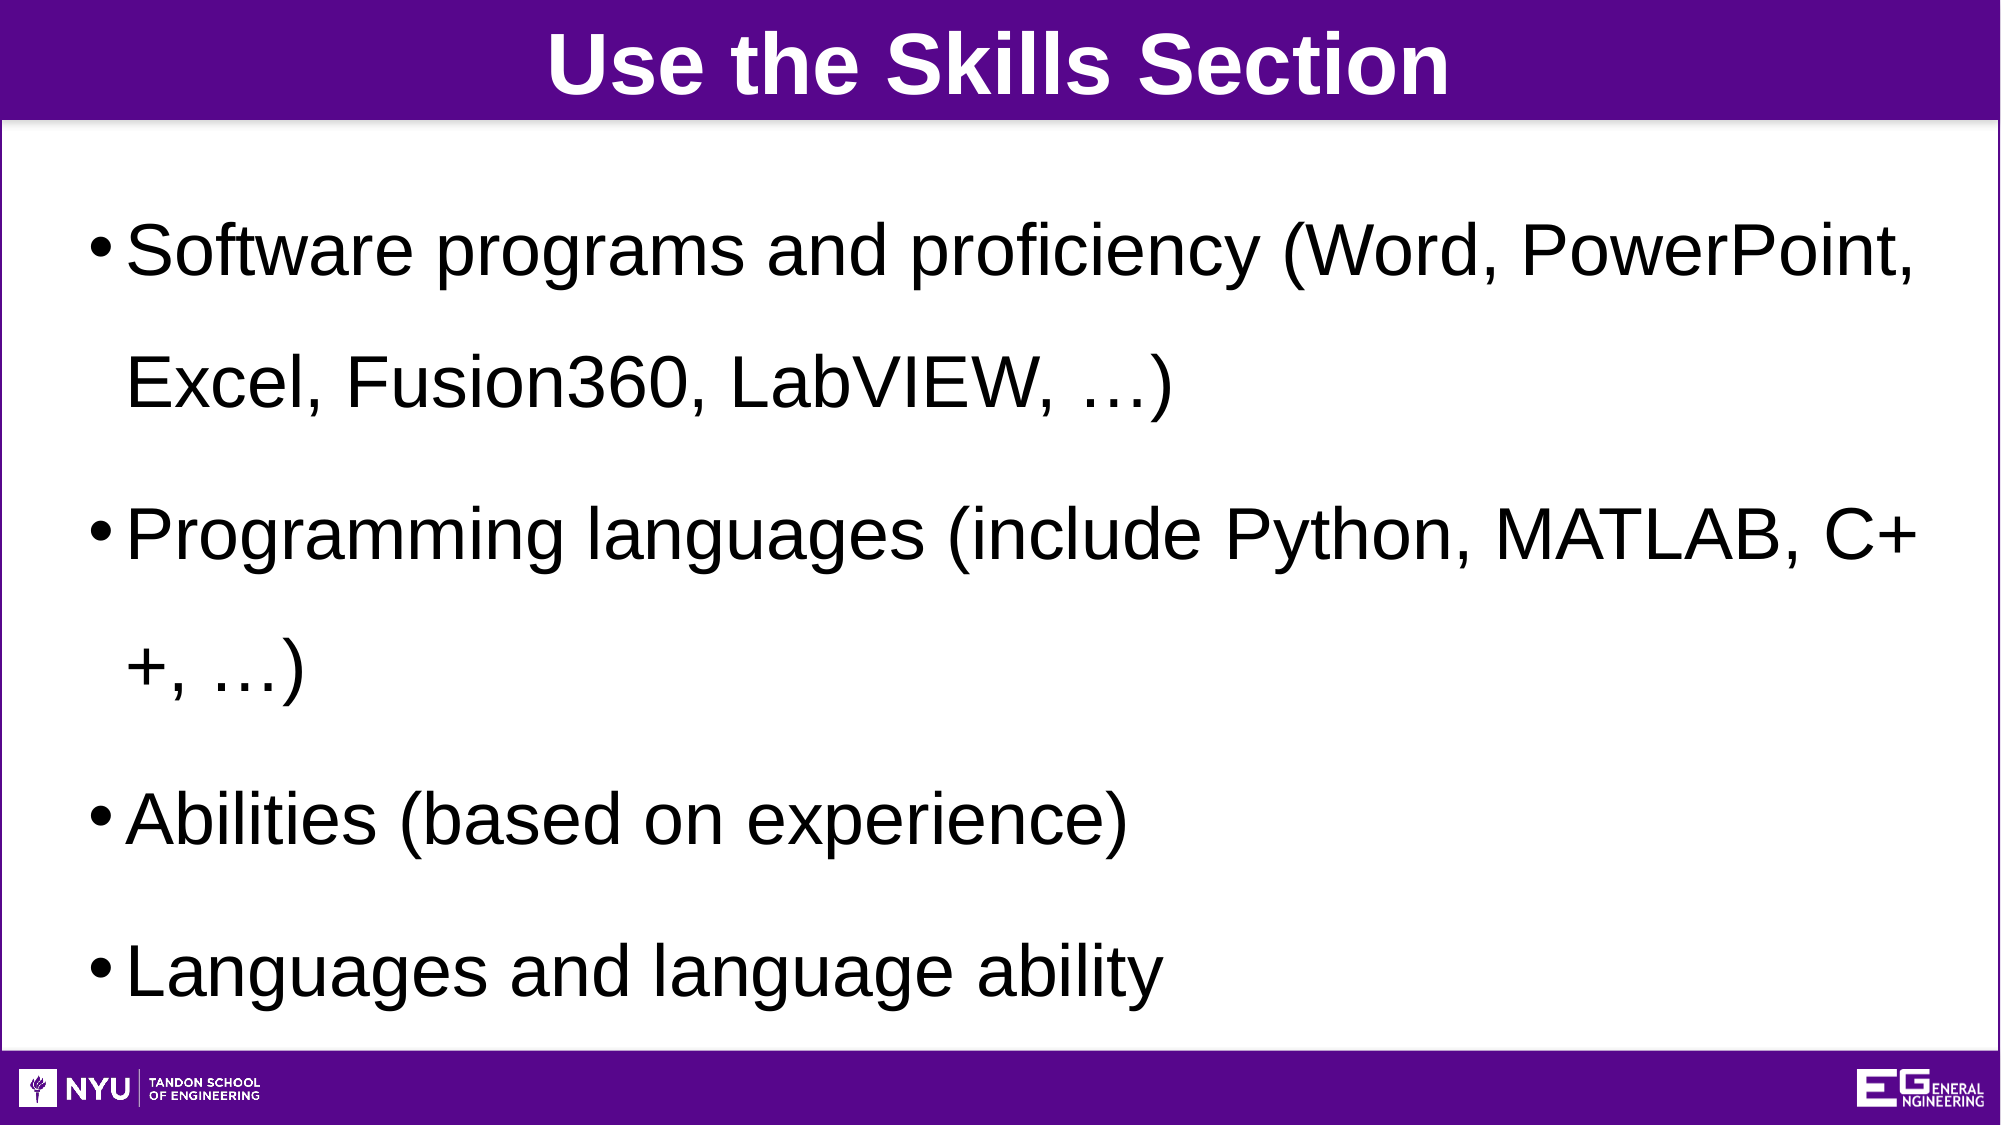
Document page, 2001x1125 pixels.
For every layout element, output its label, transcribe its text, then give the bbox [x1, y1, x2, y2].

list Use the Skills Section [0, 0, 2000, 120]
list Software programs and proficiency (Word, PowerPoint, Excel, Fusion360, LabVIEW, …) Programming languages (include Python, MATLAB, C++, …) Abilities (based on experience) Languages and language ability [0, 149, 2000, 1026]
picture [1856, 1069, 1984, 1107]
picture [19, 1069, 260, 1107]
